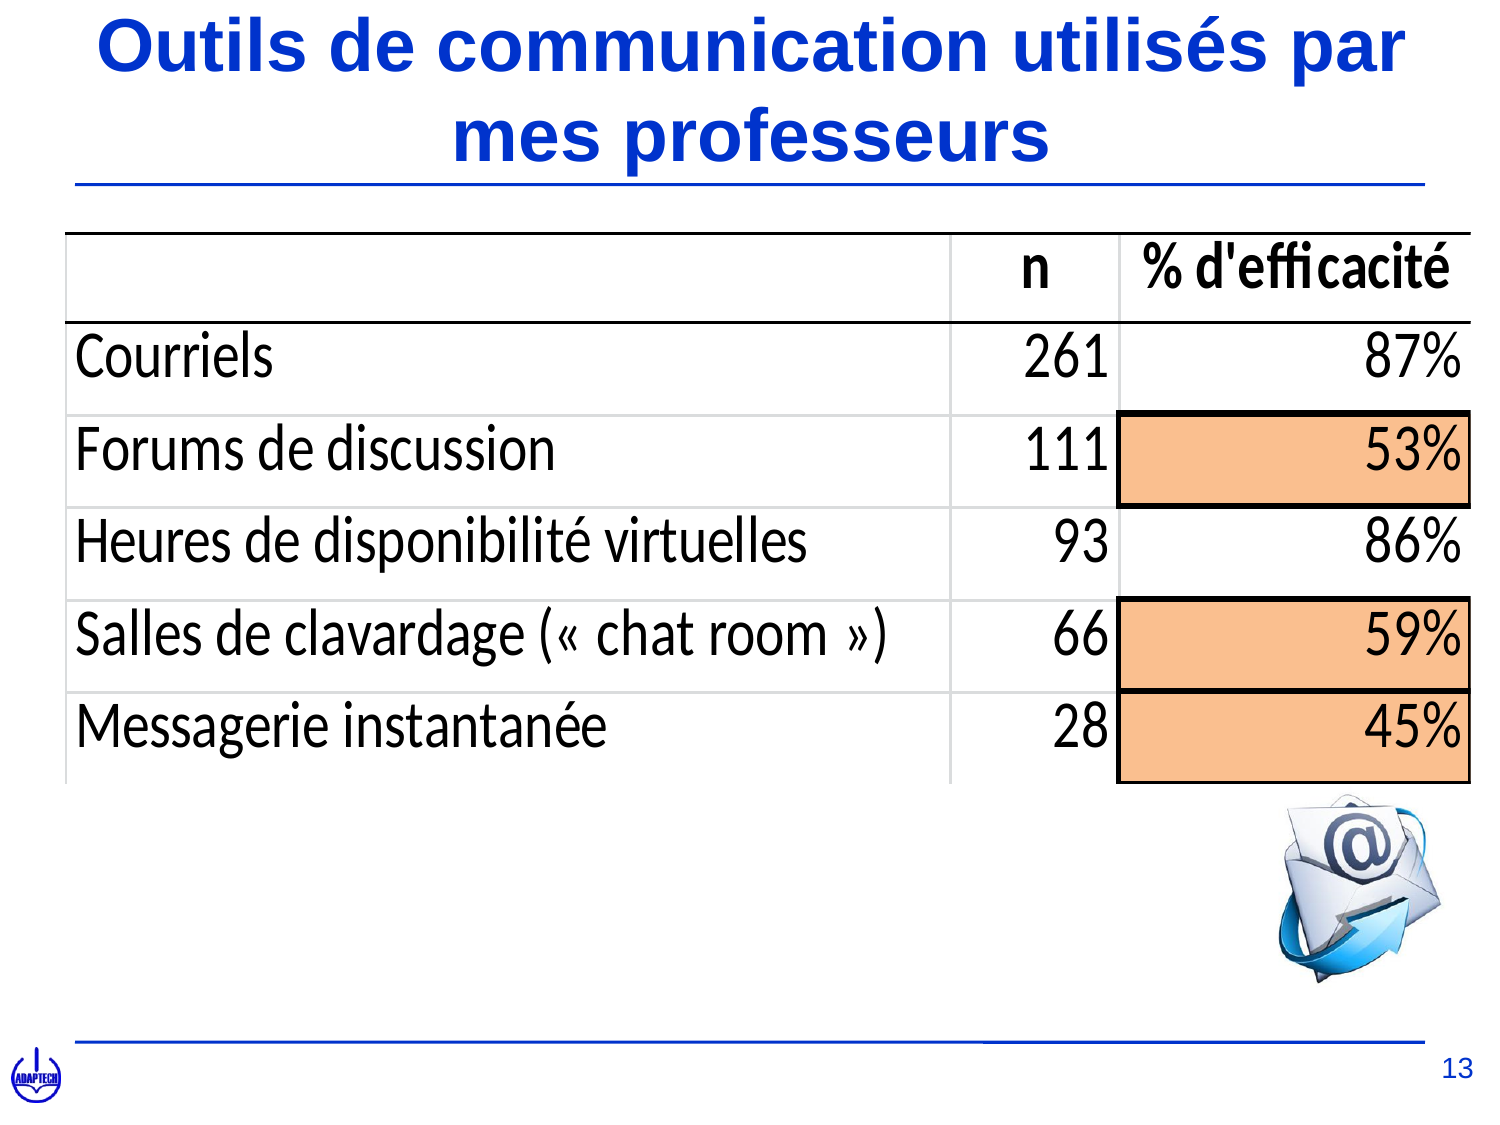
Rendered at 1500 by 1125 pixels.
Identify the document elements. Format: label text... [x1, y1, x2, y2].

title Outils de communication utilisés par mes professeurs [76, 19, 1427, 185]
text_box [64, 231, 1474, 788]
picture [11, 1047, 61, 1103]
picture [1257, 788, 1448, 991]
slide_number 13 [1415, 1042, 1500, 1106]
